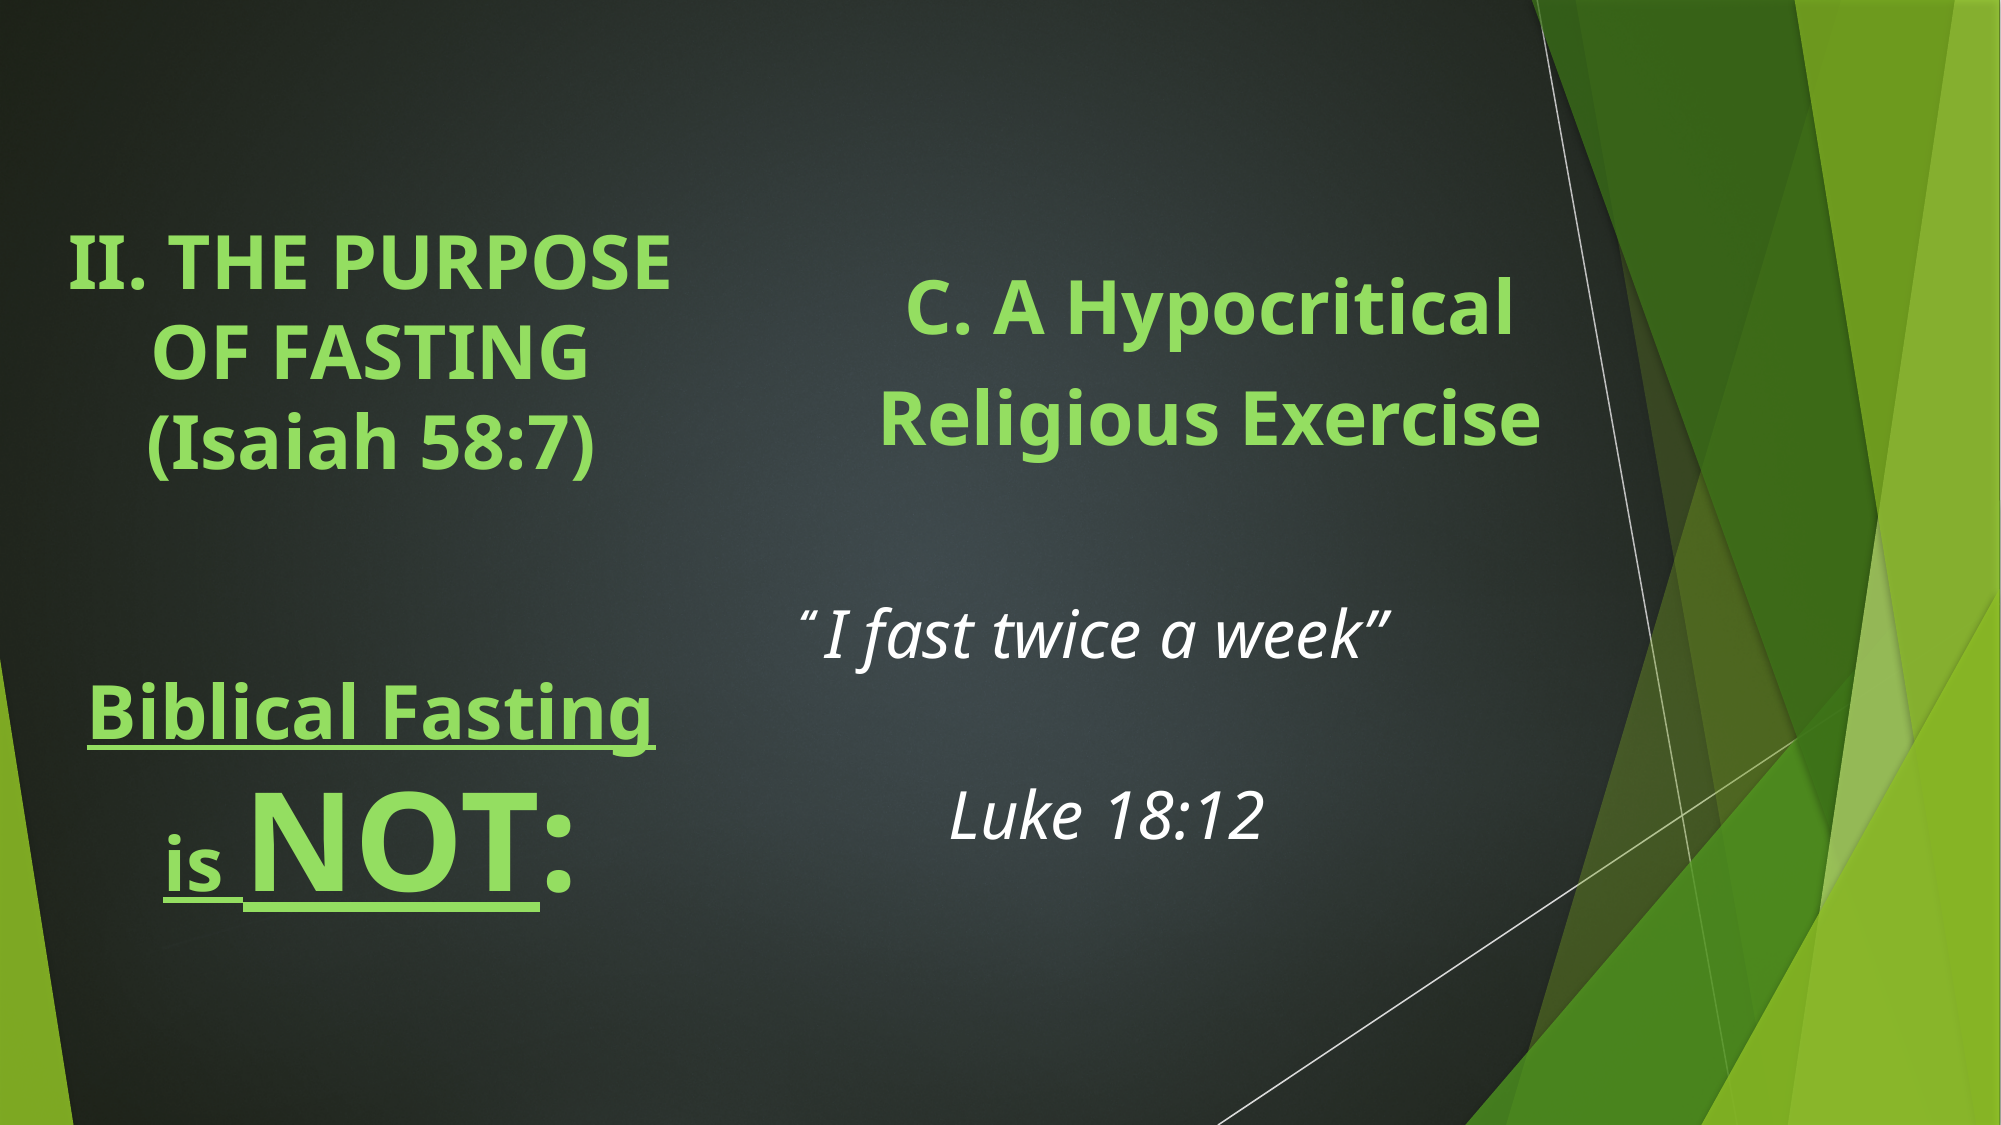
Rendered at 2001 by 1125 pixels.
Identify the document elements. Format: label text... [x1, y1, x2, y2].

list C. A Hypocritical Religious Exercise “ I fast twice a week” Luke 18:12 [783, 90, 1638, 1022]
title II. THE PURPOSE OF FASTING (Isaiah 58:7) Biblical Fasting is NOT: [42, 53, 700, 1081]
